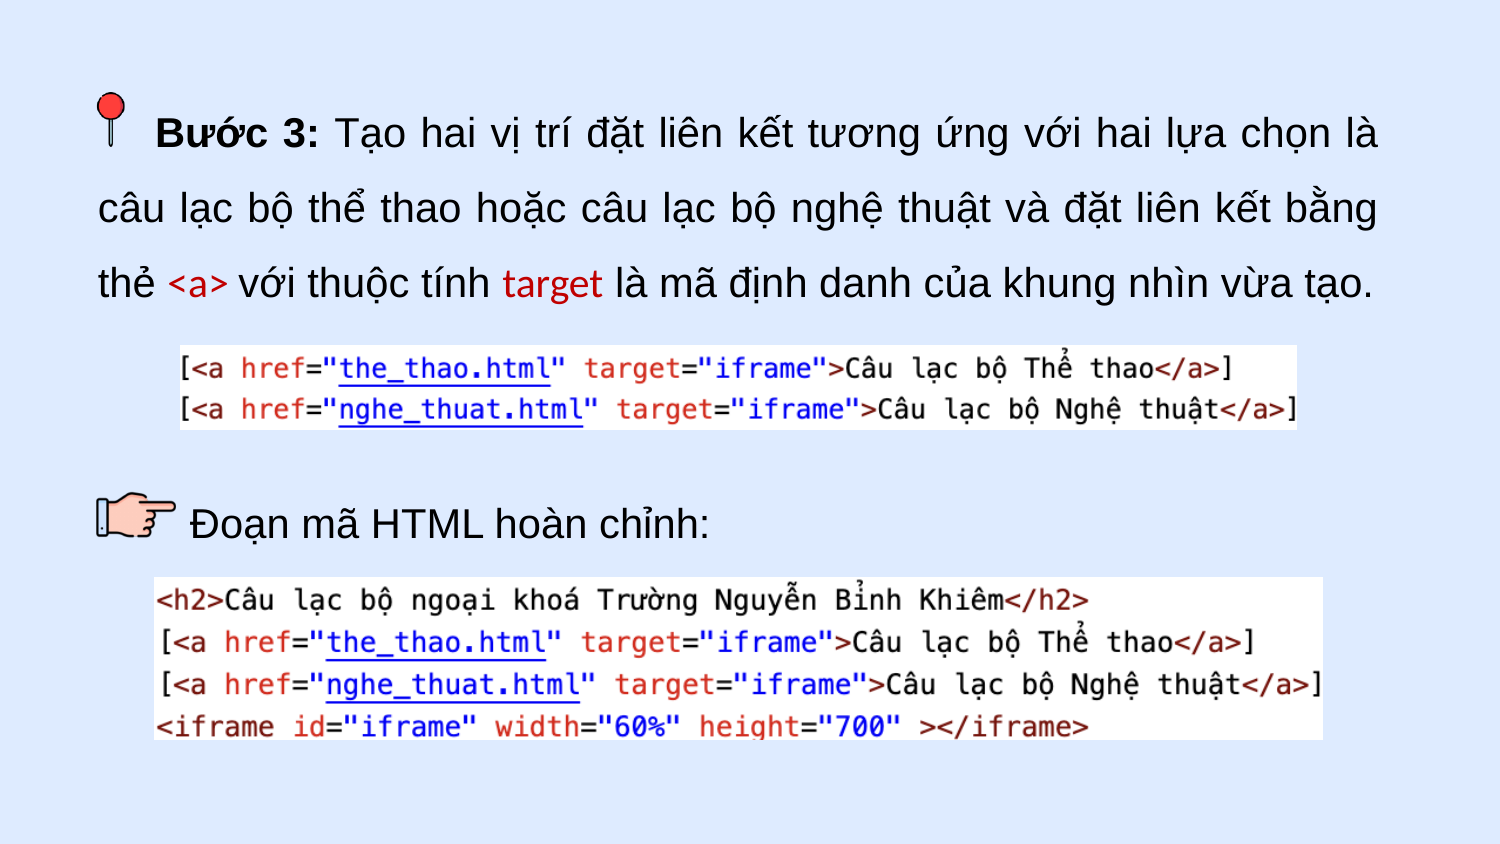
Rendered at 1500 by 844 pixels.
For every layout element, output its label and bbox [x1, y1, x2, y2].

text_box [82, 464, 751, 557]
picture [153, 577, 1323, 740]
picture [179, 345, 1298, 430]
text_box [82, 73, 1394, 317]
